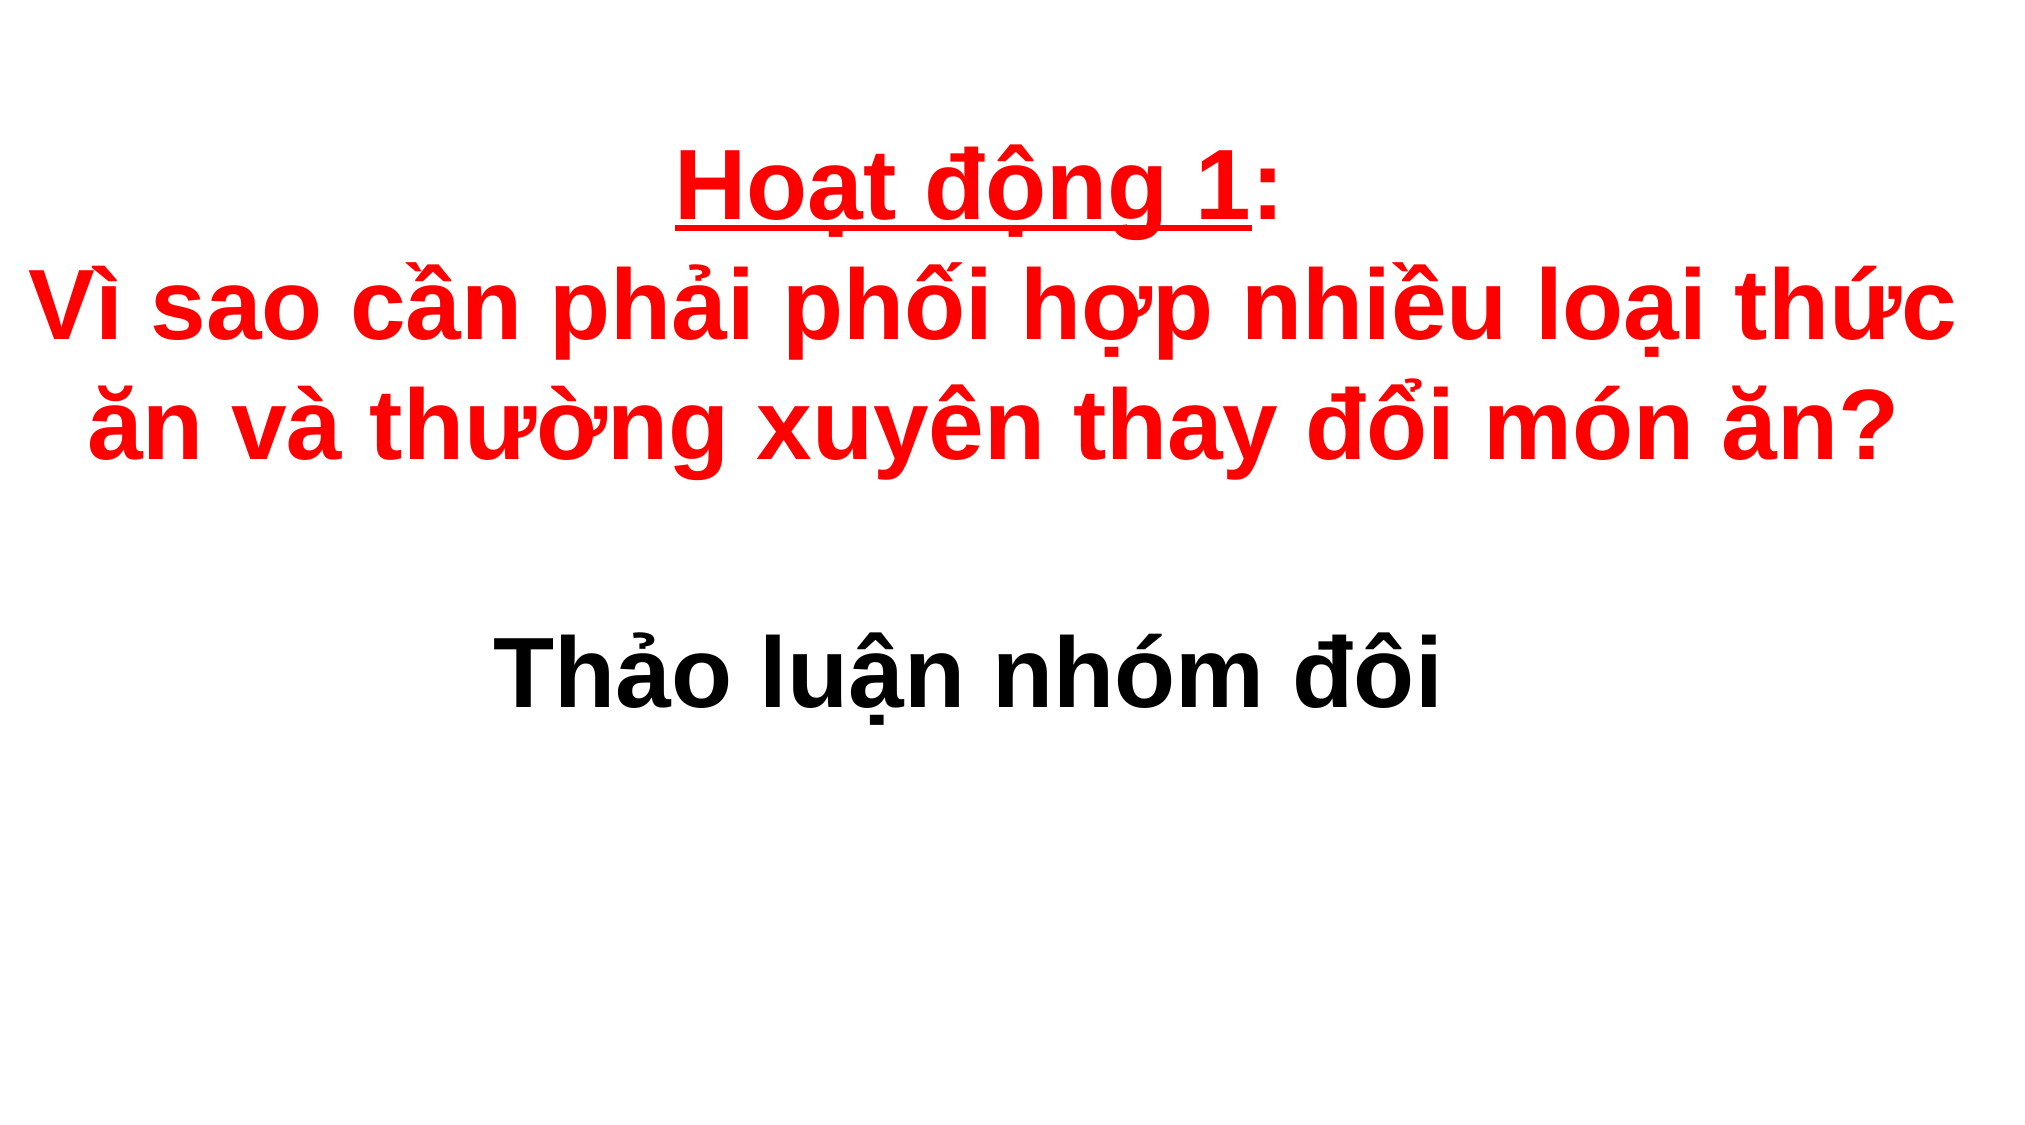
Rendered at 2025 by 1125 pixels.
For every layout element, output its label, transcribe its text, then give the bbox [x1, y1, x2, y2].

text_box Hoạt động 1: Vì sao cần phải phối hợp nhiều loại thức ăn và thường xuyên thay đổi món ăn? [0, 112, 1988, 488]
text_box Thảo luận nhóm đôi [149, 600, 1787, 735]
